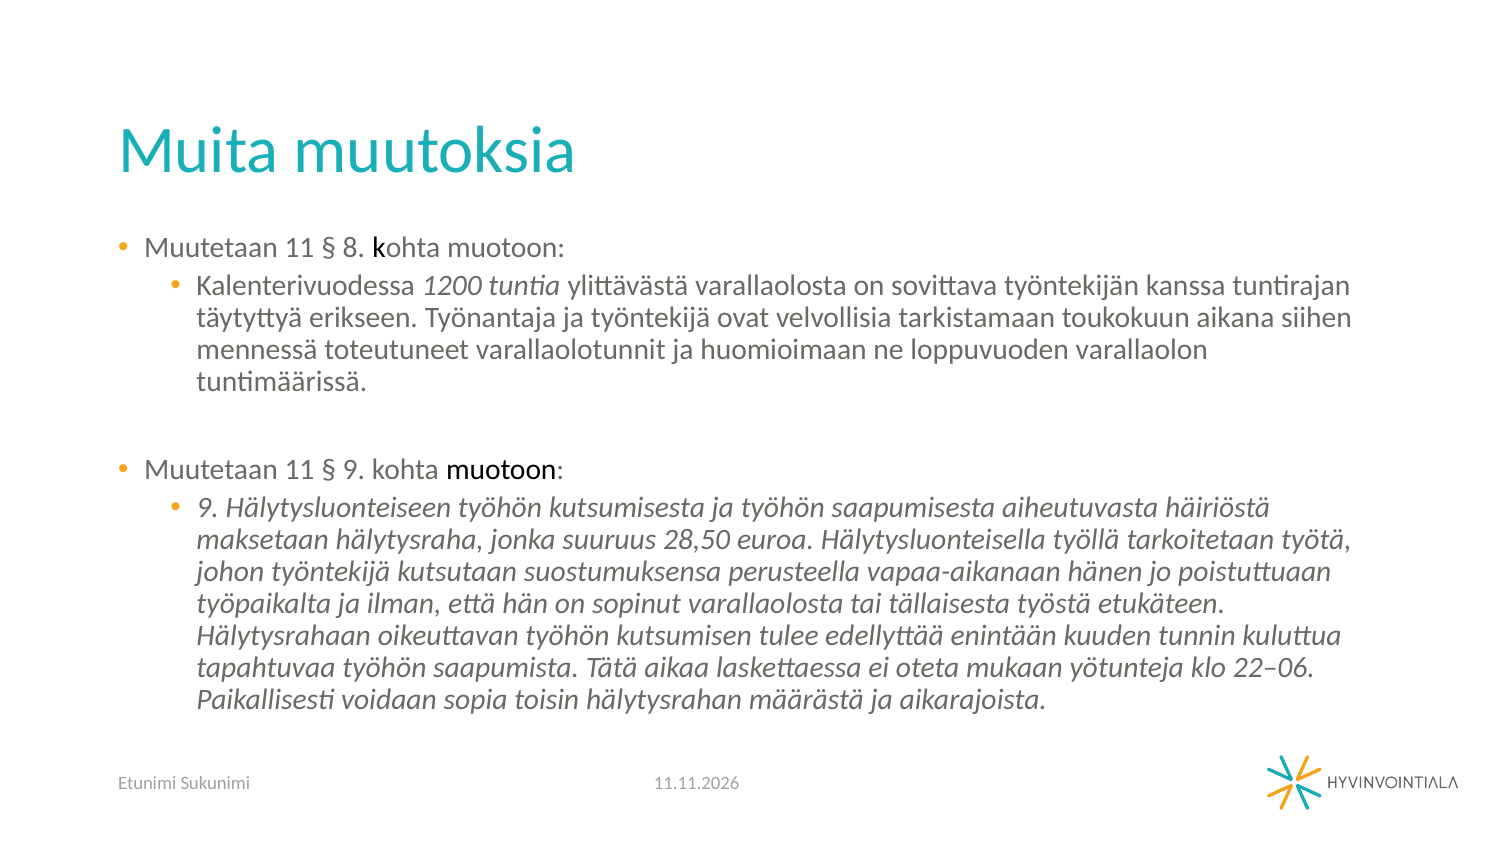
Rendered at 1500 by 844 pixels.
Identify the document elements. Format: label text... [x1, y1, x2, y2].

footer Etunimi Sukunimi [103, 759, 610, 805]
picture [1261, 748, 1464, 817]
list Muutetaan 11 § 8. kohta muotoon: Kalenterivuodessa 1200 tuntia ylittävästä varallaolosta on sovittava työntekijän kanssa tuntirajan täytyttyä erikseen. Työnantaja ja työntekijä ovat velvollisia tarkistamaan toukokuun aikana siihen mennessä toteutuneet varallaolotunnit ja huomioimaan ne loppuvuoden varallaolon tuntimäärissä. Muutetaan 11 § 9. kohta muotoon: 9. Hälytysluonteiseen työhön kutsumisesta ja työhön saapumisesta aiheutuvasta häiriöstä maksetaan hälytysraha, jonka suuruus 28,50 euroa. Hälytysluonteisella työllä tarkoitetaan työtä, johon työntekijä kutsutaan suostumuksensa perusteella vapaa-aikanaan hänen jo poistuttuaan työpaikalta ja ilman, että hän on sopinut varallaolosta tai tällaisesta työstä etukäteen. Hälytysrahaan oikeuttavan työhön kutsumisen tulee edellyttää enintään kuuden tunnin kuluttua tapahtuvaa työhön saapumista. Tätä aikaa laskettaessa ei oteta mukaan yötunteja klo 22–06. Paikallisesti voidaan sopia toisin hälytysrahan määrästä ja aikarajoista. [103, 224, 1397, 728]
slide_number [638, 759, 977, 805]
title Muita muutoksia [103, 44, 1397, 195]
